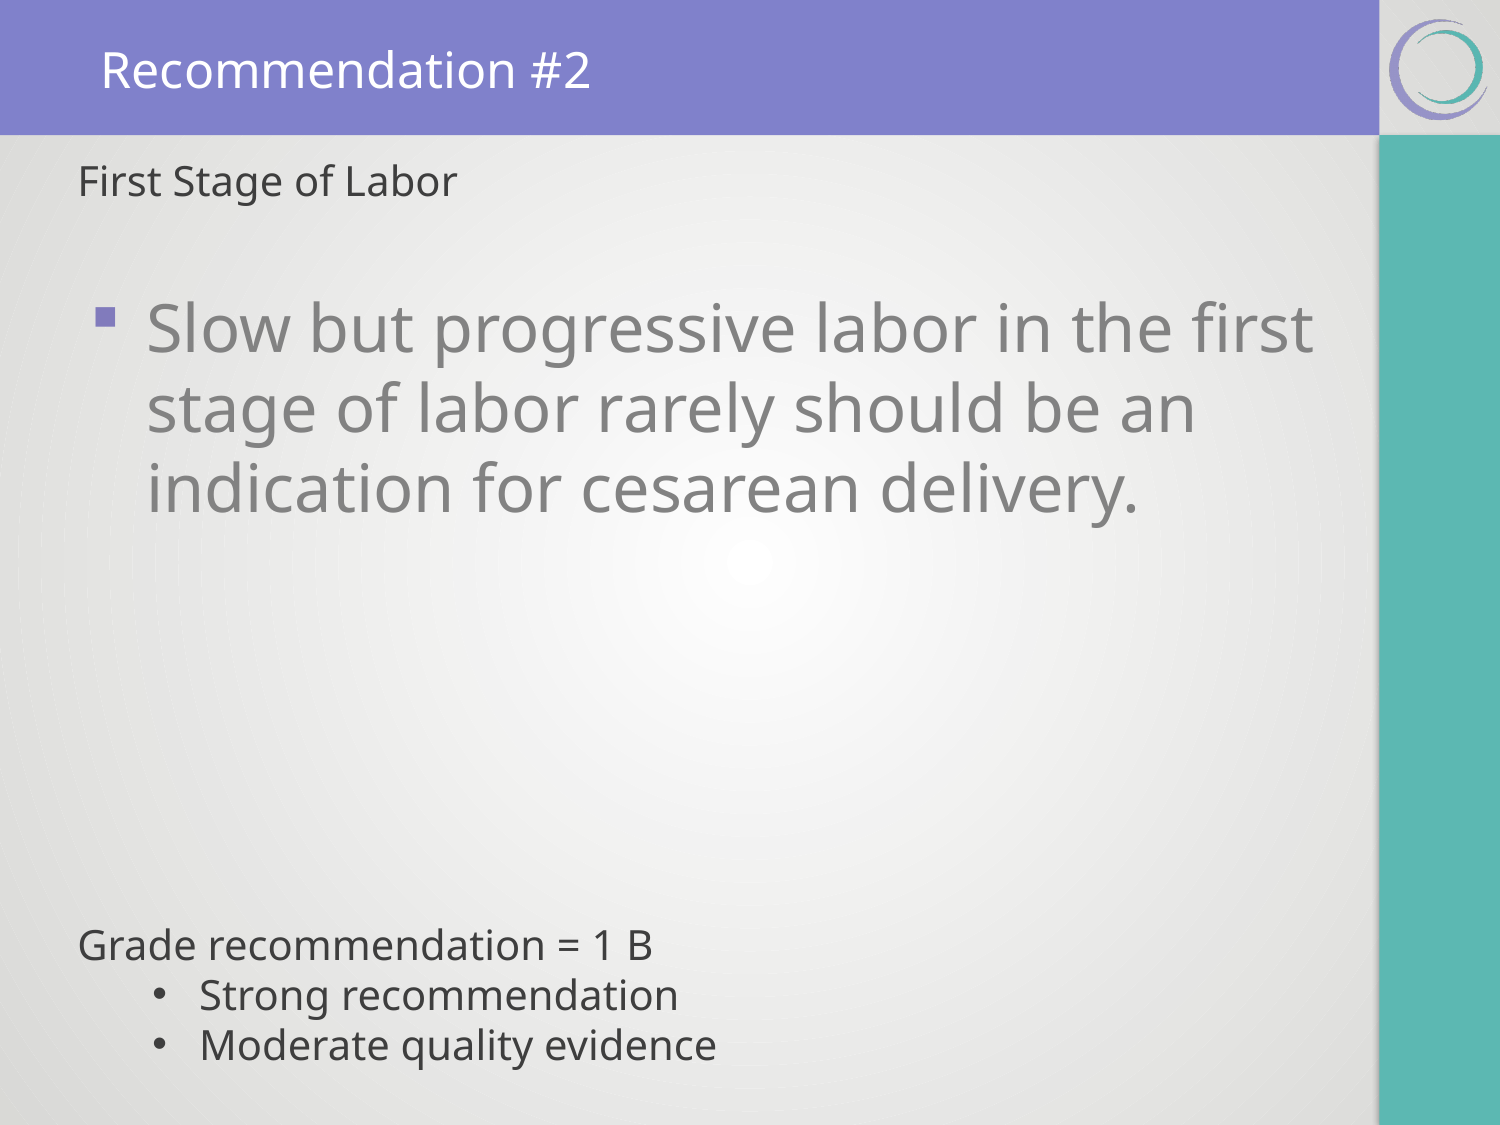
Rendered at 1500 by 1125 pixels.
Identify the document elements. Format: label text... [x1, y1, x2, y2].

text_box First Stage of Labor [62, 146, 788, 212]
text_box Grade recommendation = 1 B Strong recommendation Moderate quality evidence [62, 911, 788, 1076]
list Slow but progressive labor in the first stage of labor rarely should be an indication for cesarean delivery. [75, 278, 1380, 1075]
title Recommendation #2 [85, 12, 1427, 126]
